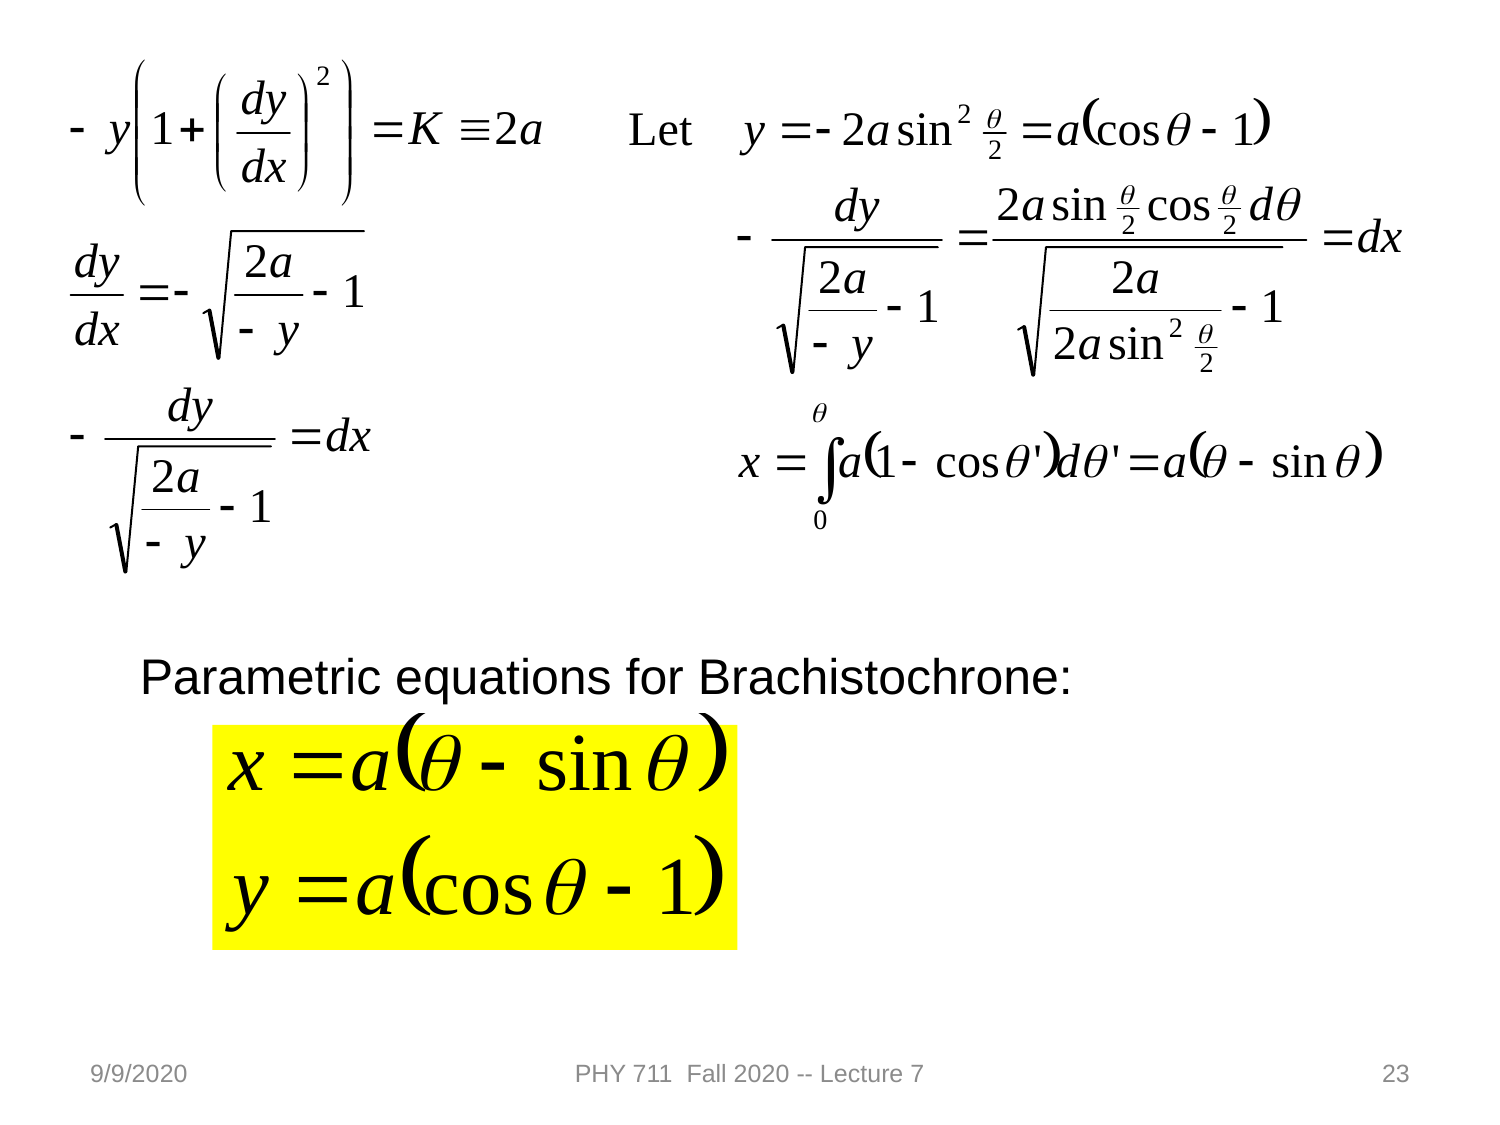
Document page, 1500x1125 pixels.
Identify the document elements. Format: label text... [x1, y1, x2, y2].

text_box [124, 637, 1126, 951]
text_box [62, 49, 554, 586]
footer PHY 711 Fall 2020 -- Lecture 7 [512, 1042, 988, 1103]
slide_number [75, 1042, 425, 1103]
slide_number 23 [1074, 1042, 1425, 1103]
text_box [620, 91, 1414, 542]
